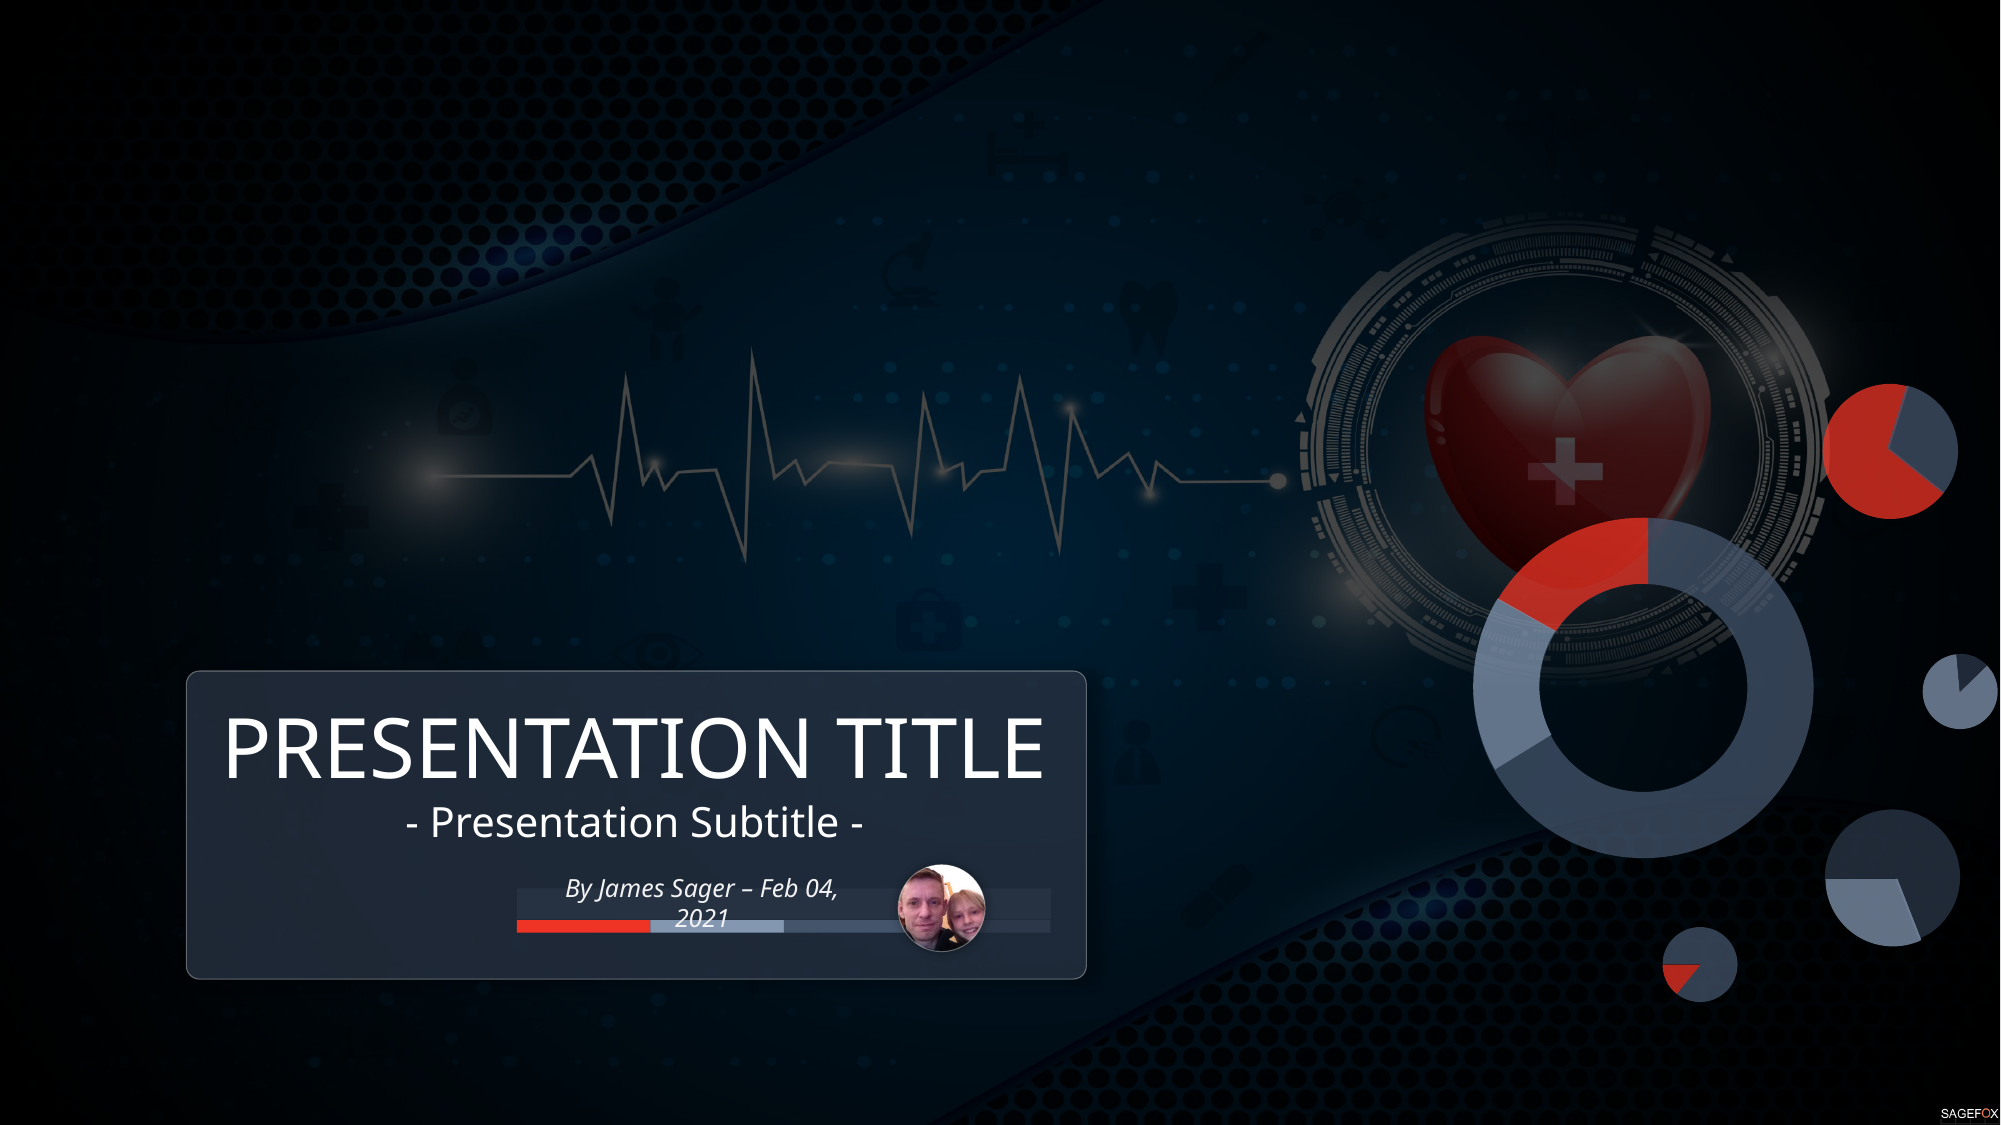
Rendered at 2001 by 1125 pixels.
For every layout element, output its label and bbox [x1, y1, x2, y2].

text_box [186, 670, 1087, 980]
text_box [1922, 654, 1998, 730]
text_box [1822, 383, 1958, 520]
text_box [1824, 809, 1961, 947]
text_box [1453, 517, 1814, 859]
picture [0, 0, 2001, 1125]
text_box [1662, 927, 1738, 1003]
